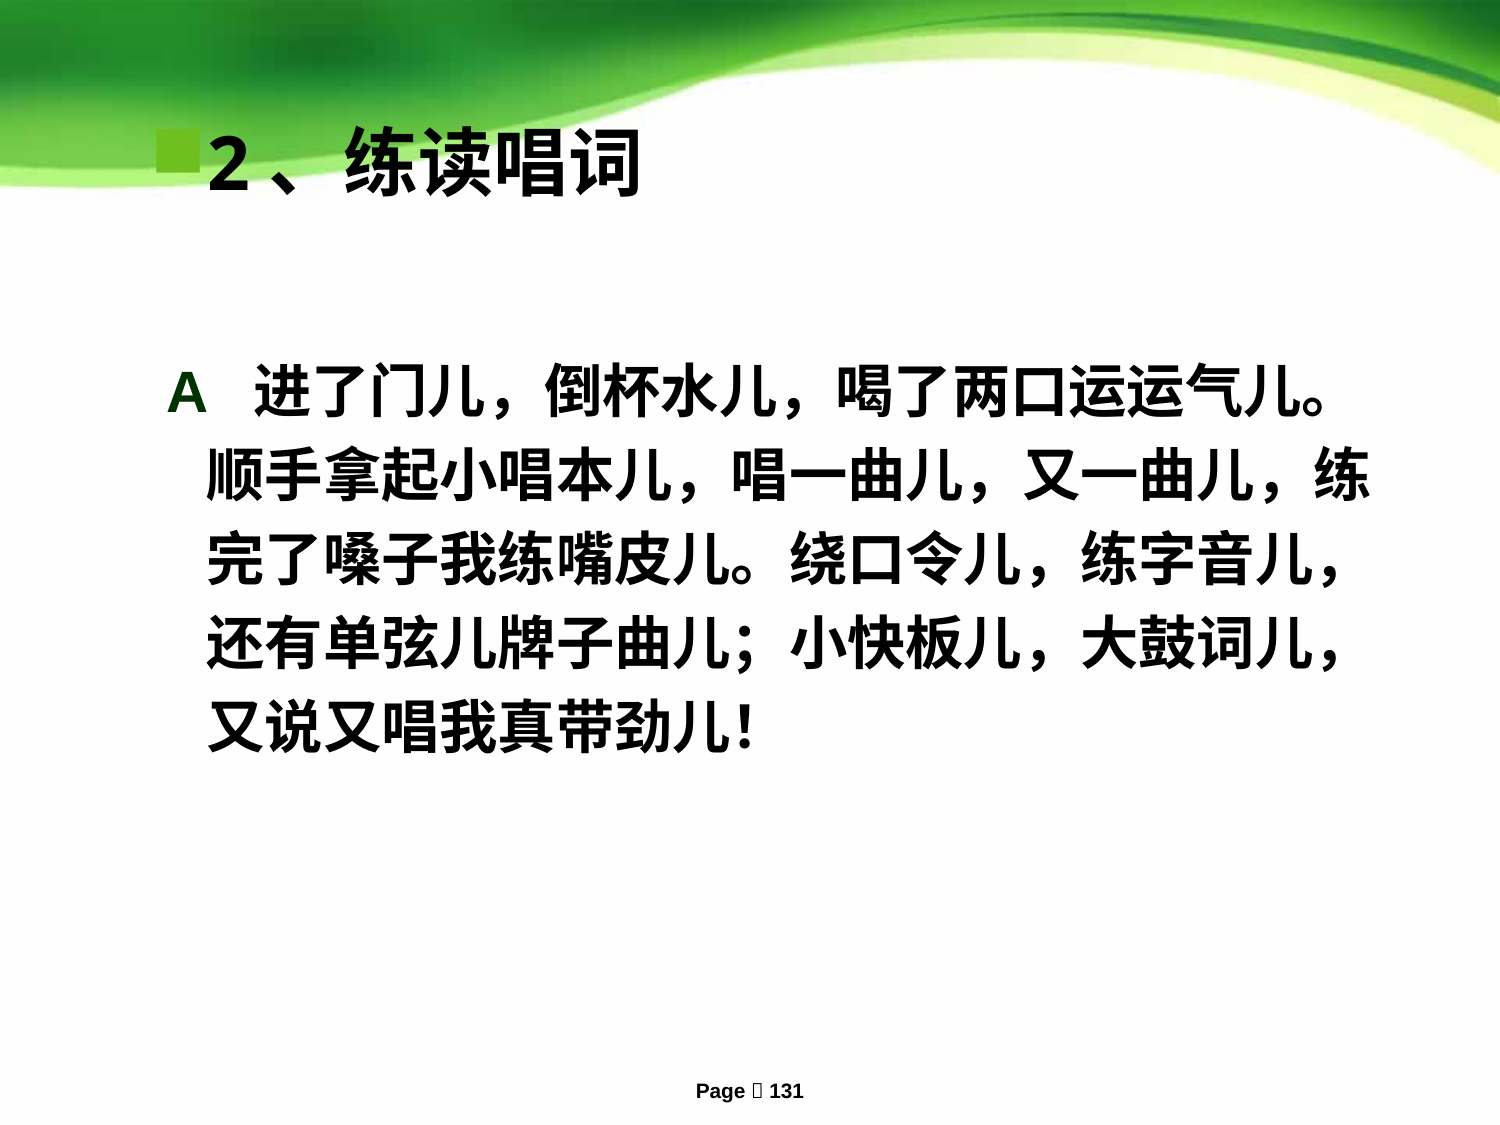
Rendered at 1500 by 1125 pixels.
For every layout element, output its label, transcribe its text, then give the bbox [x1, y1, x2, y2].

list 2、练读唱词 A 进了门儿，倒杯水儿，喝了两口运运气儿。顺手拿起小唱本儿，唱一曲儿，又一曲儿，练完了嗓子我练嘴皮儿。绕口令儿，练字音儿，还有单弦儿牌子曲儿；小快板儿，大鼓词儿，又说又唱我真带劲儿！ [135, 89, 1411, 1054]
picture [0, 0, 1500, 1125]
